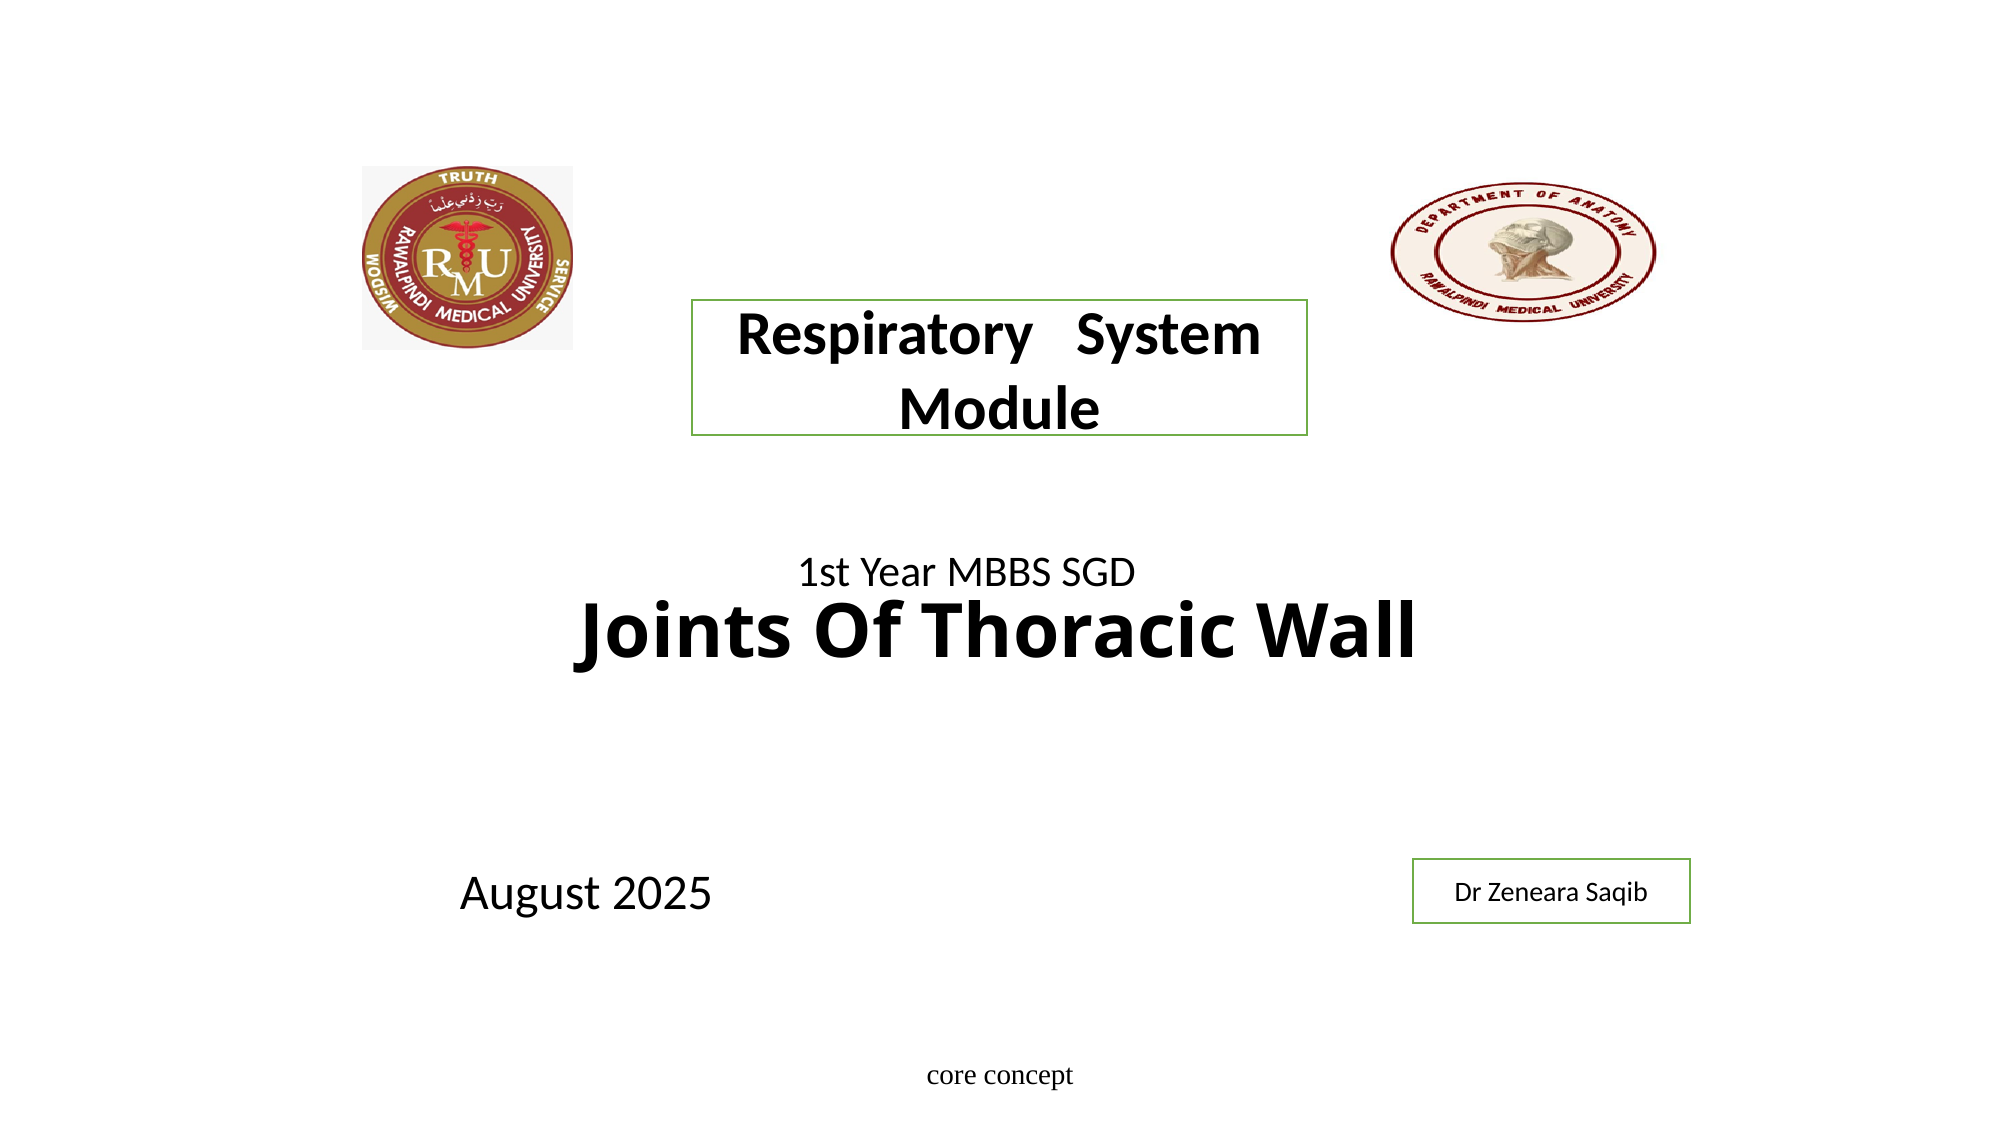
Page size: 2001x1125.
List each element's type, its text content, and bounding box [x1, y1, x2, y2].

footer core concept [662, 1042, 1338, 1103]
picture [362, 166, 573, 350]
text_box Respiratory System Module [691, 299, 1308, 436]
picture [1358, 166, 1690, 339]
title Joints Of Thoracic Wall [437, 278, 1563, 682]
text_box Dr Zeneara Saqib [1412, 858, 1691, 924]
subtitle August 2025 [437, 858, 747, 940]
text_box 1st Year MBBS SGD [782, 535, 1232, 603]
